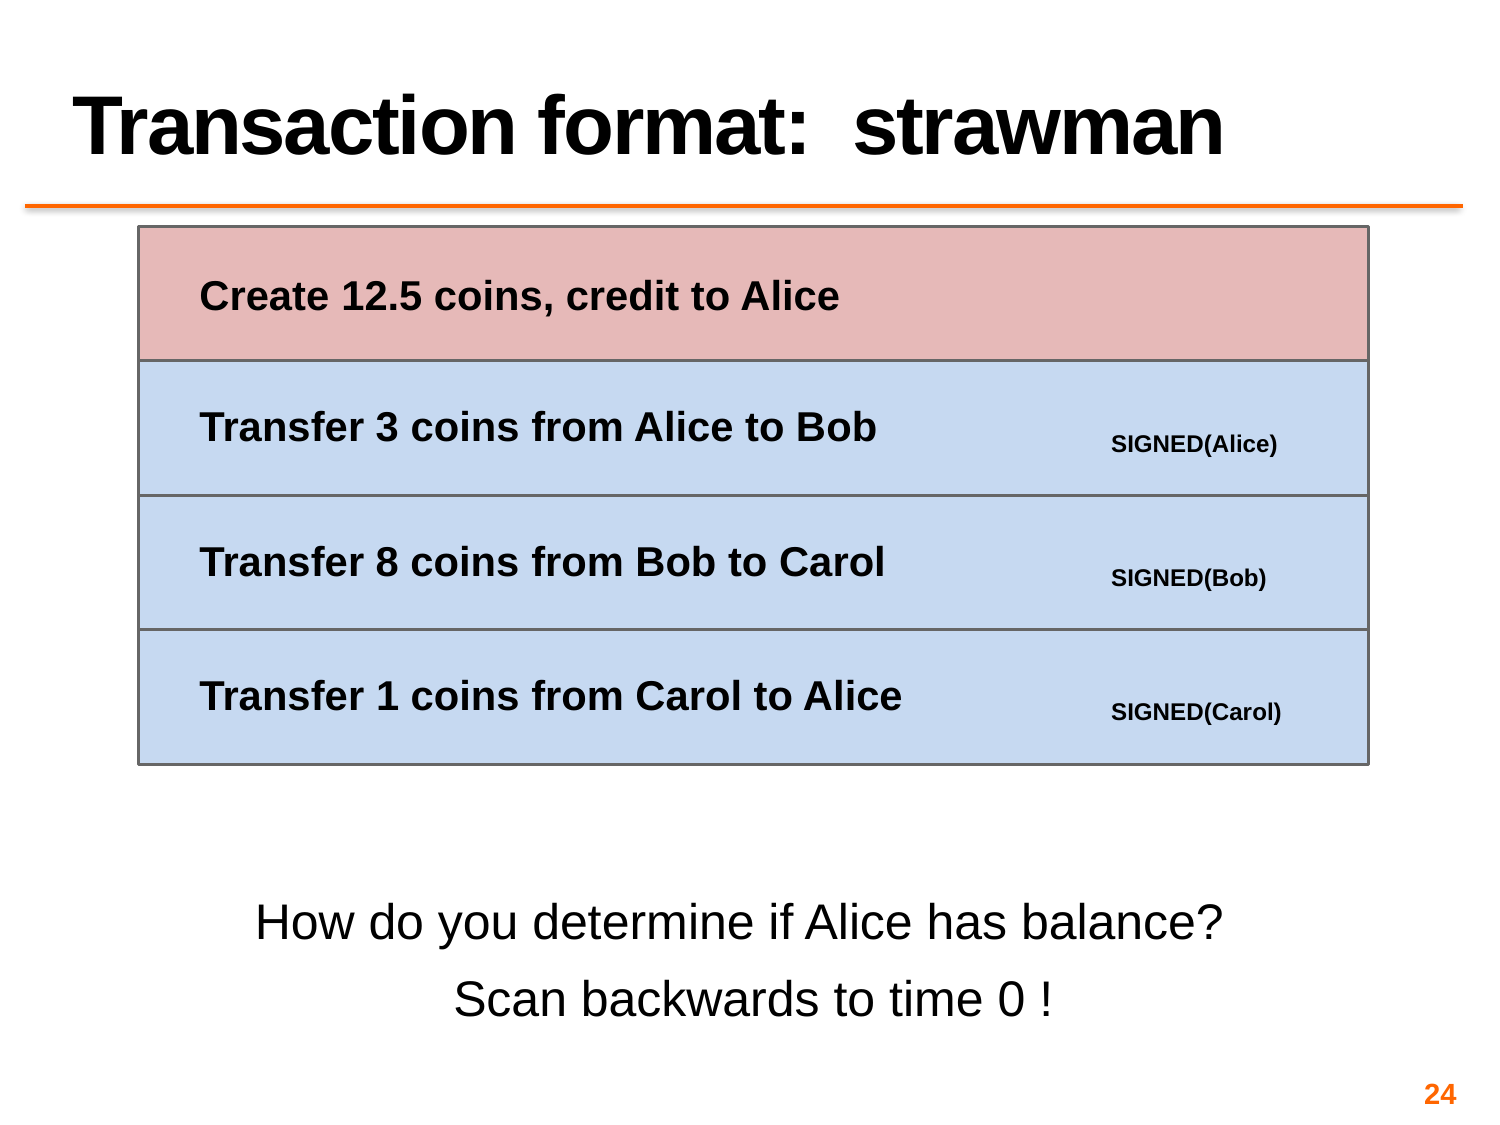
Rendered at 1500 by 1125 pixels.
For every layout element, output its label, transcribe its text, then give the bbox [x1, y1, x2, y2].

text_box Transfer 3 coins from Alice to Bob SIGNED(Alice) [138, 360, 1369, 495]
title Transaction format: strawman [57, 2, 1463, 178]
slide_number 24 [1112, 1074, 1463, 1110]
text_box How do you determine if Alice has balance? Scan backwards to time 0 ! [180, 874, 1327, 1041]
text_box Create 12.5 coins, credit to Alice [138, 226, 1369, 360]
text_box Transfer 1 coins from Carol to Alice SIGNED(Carol) [138, 629, 1369, 765]
text_box Transfer 8 coins from Bob to Carol SIGNED(Bob) [138, 495, 1369, 629]
